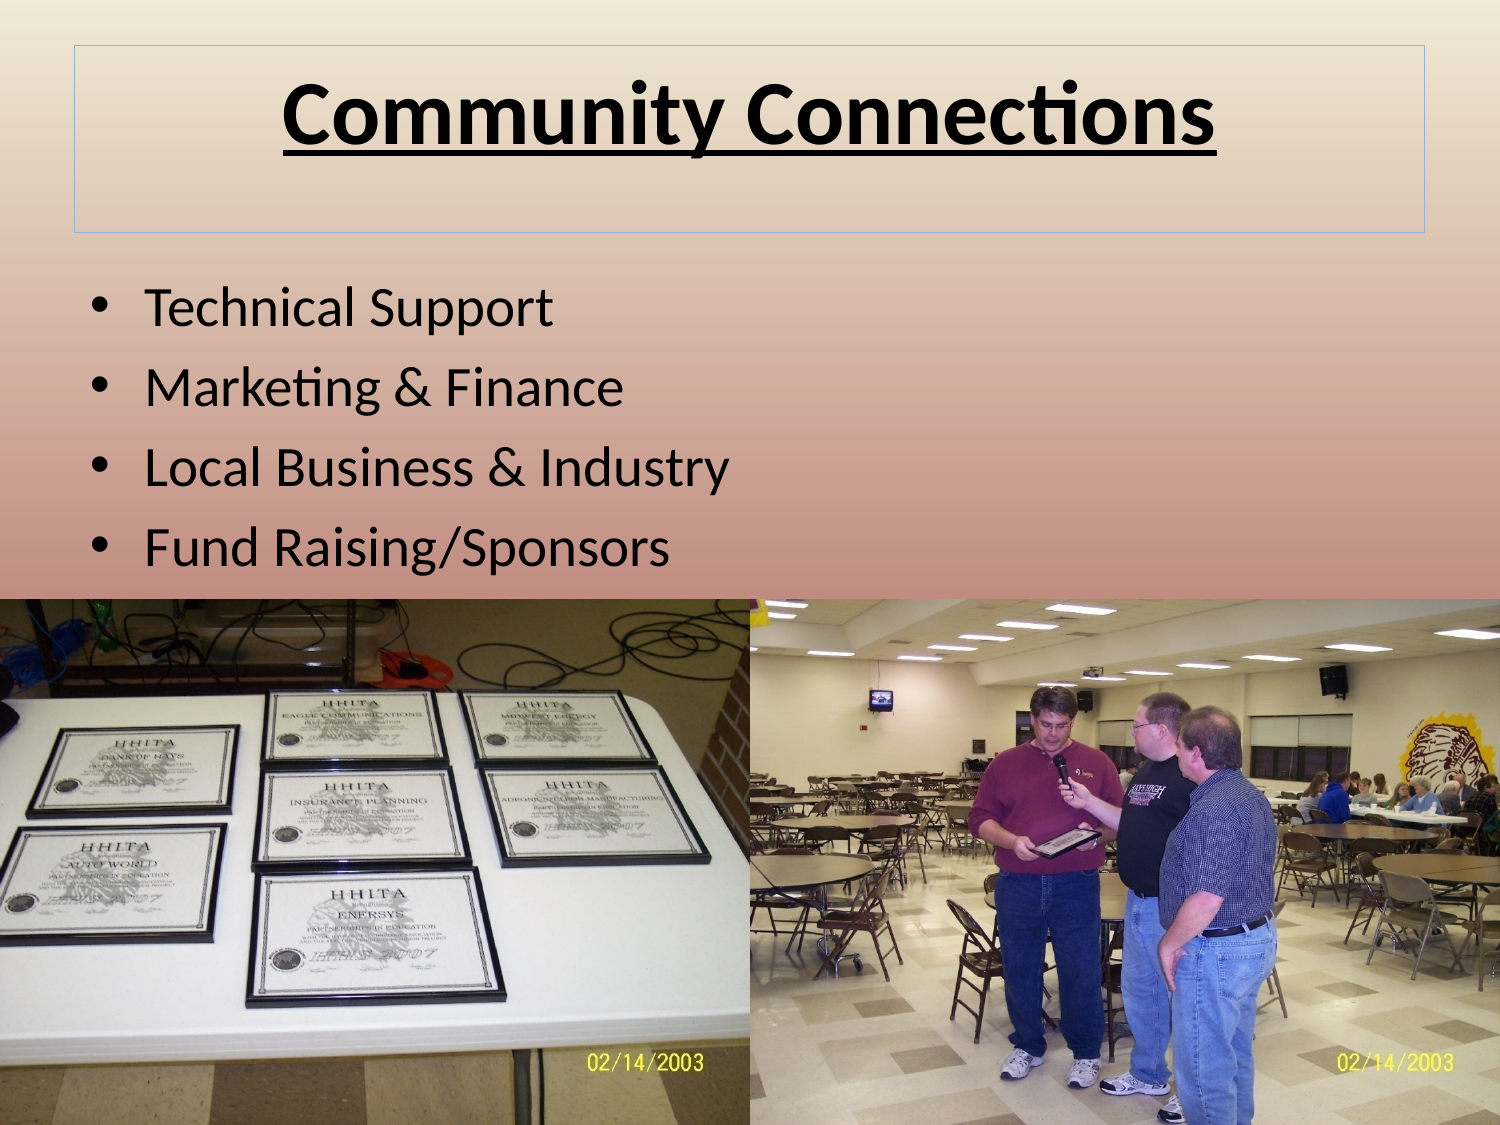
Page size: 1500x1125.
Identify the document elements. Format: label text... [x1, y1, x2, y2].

text_box Community Connections [74, 45, 1425, 233]
text_box Technical Support Marketing & Finance Local Business & Industry Fund Raising/Sponsors [74, 262, 1425, 588]
picture [0, 599, 1500, 1125]
